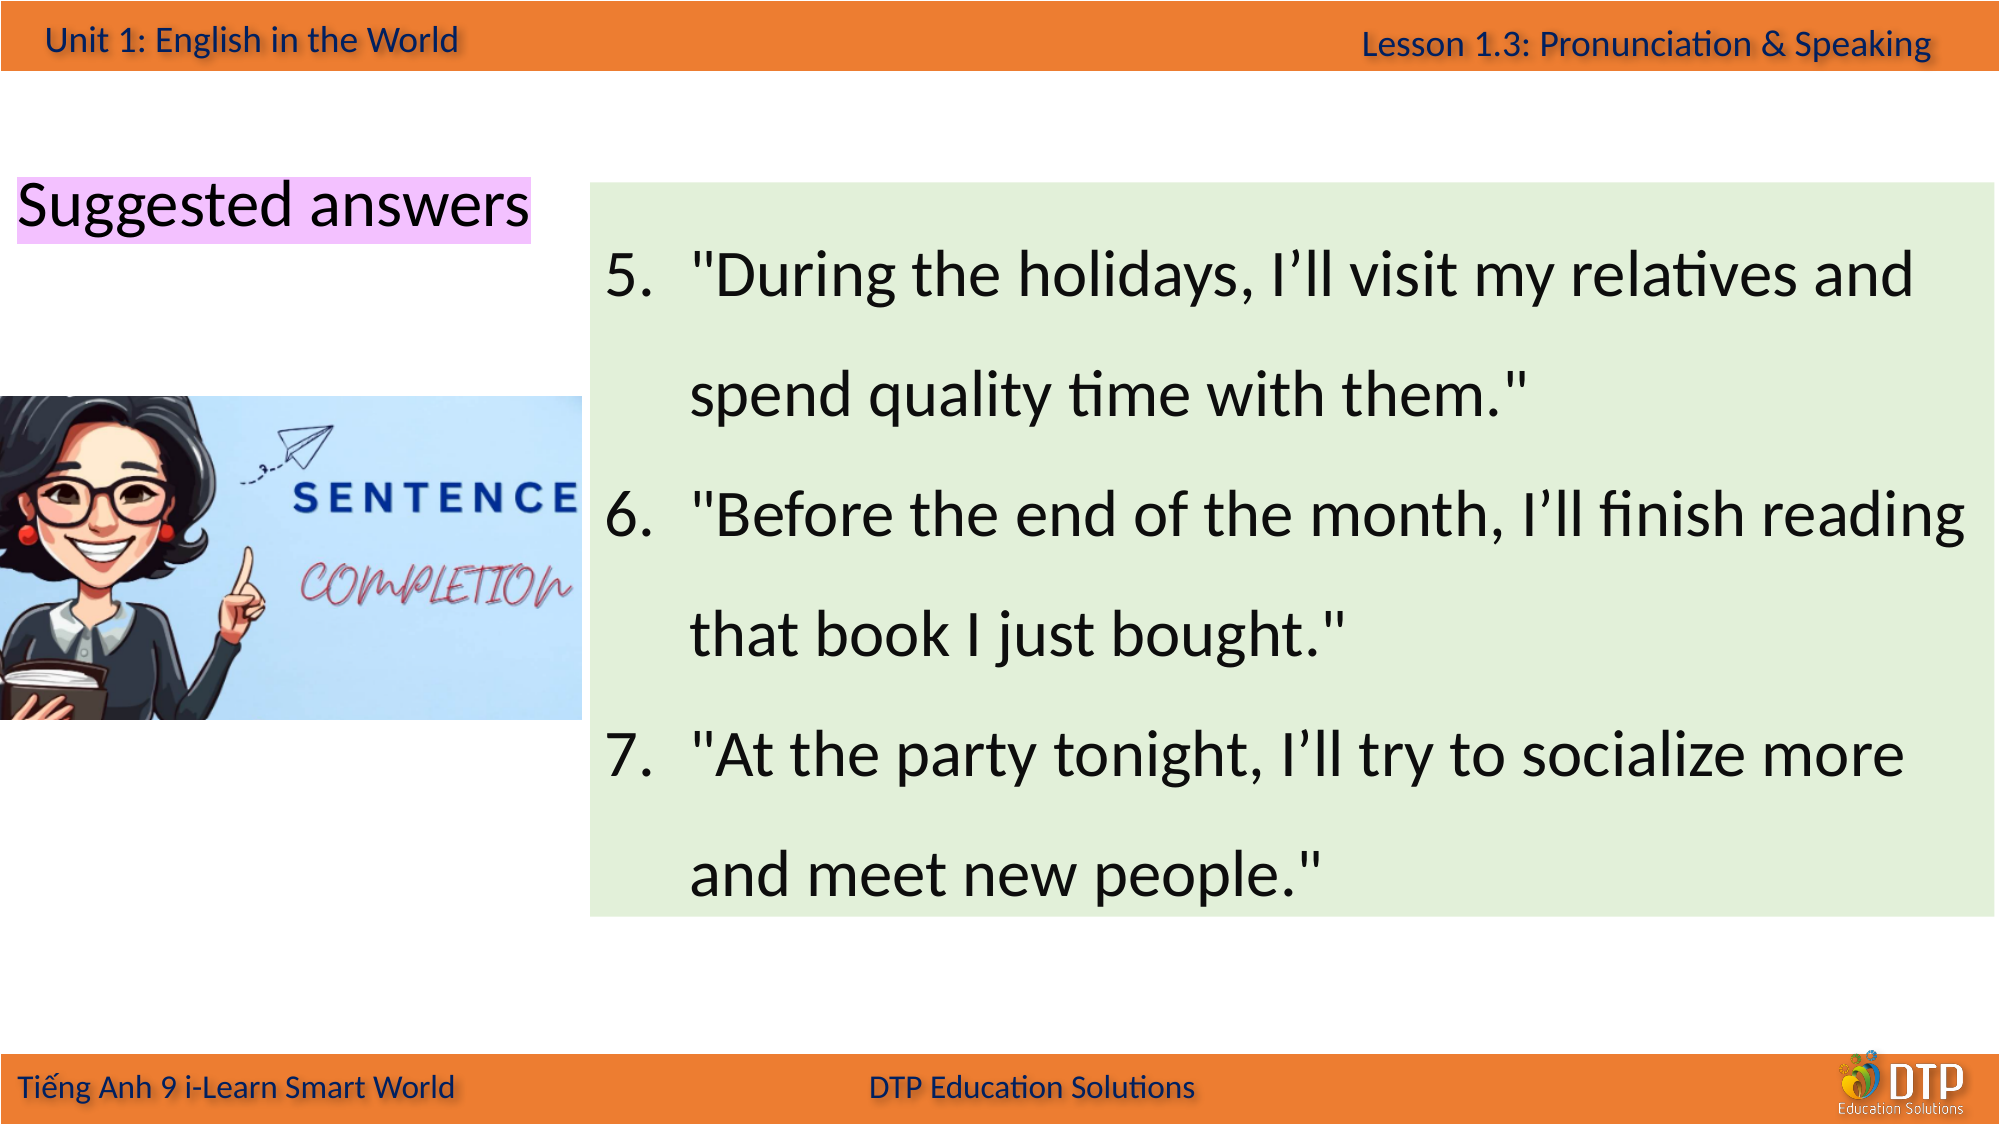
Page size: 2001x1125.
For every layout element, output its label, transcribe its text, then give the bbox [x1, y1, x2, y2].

text_box Suggested answers [2, 152, 546, 248]
text_box "During the holidays, I’ll visit my relatives and spend quality time with them." "Before the end of the month, I’ll finish reading that book I just bought." "At the party tonight, I’ll try to socialize more and meet new people." [590, 182, 1995, 917]
picture [1839, 1050, 1963, 1114]
picture [0, 396, 582, 720]
